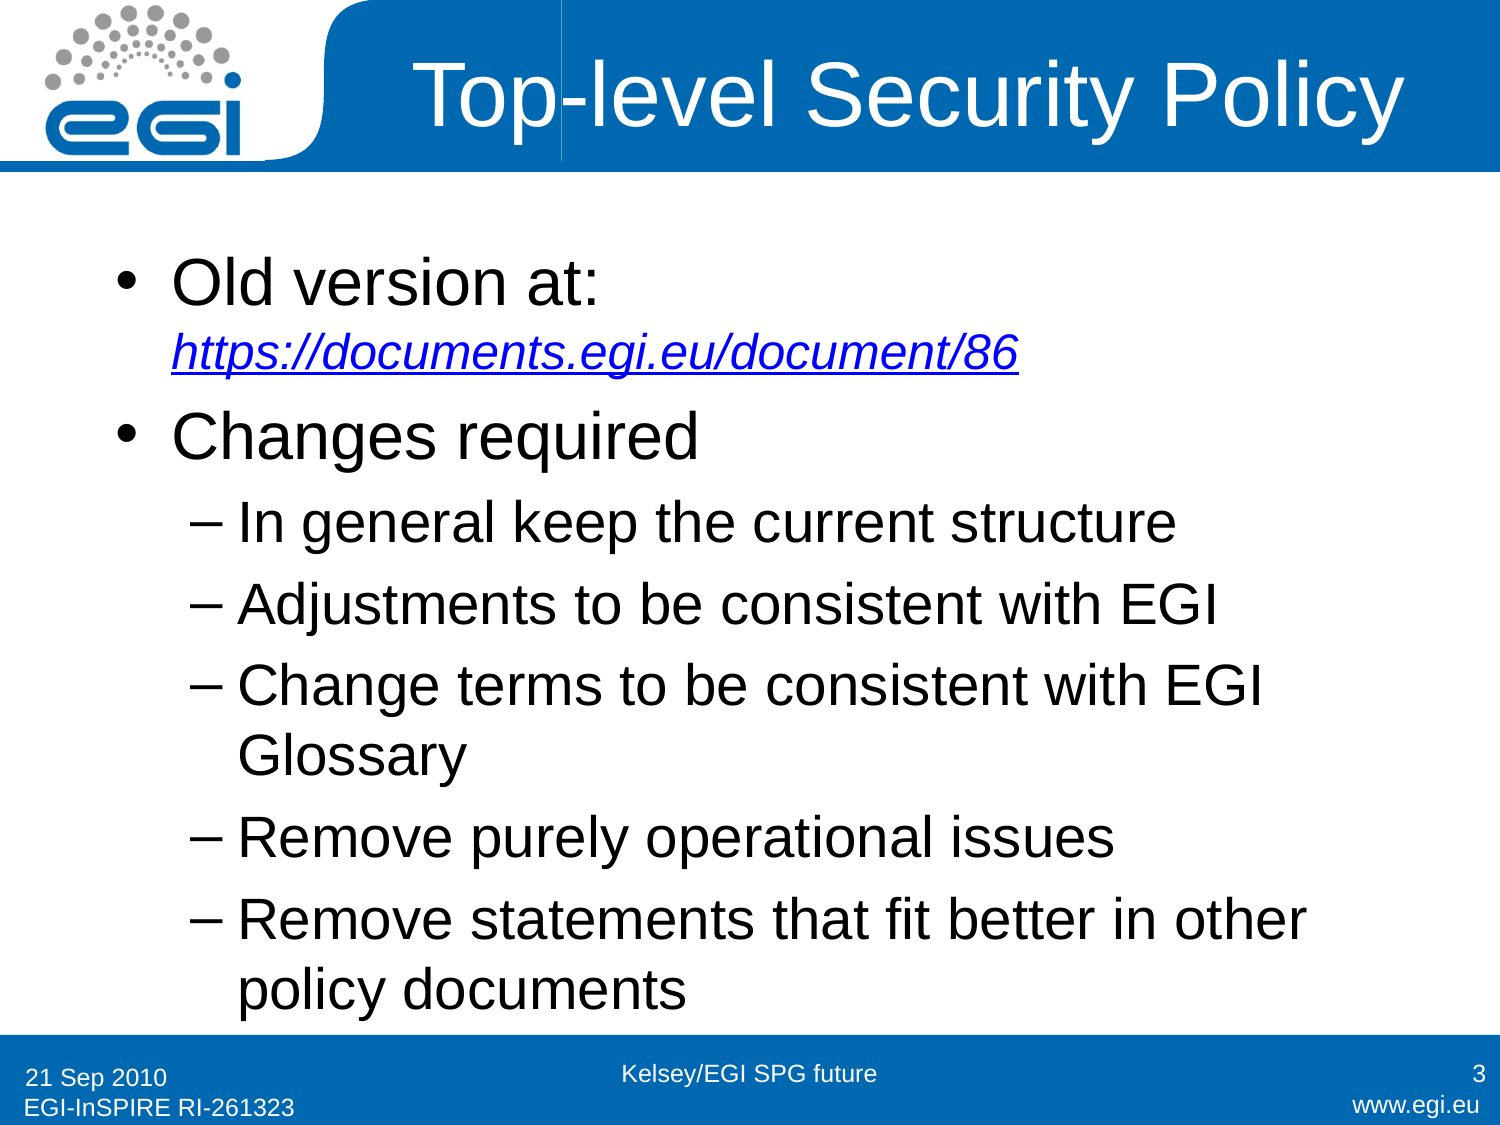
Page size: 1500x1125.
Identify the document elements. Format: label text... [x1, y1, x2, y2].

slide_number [10, 1046, 361, 1106]
title Top-level Security Policy [348, 19, 1471, 161]
picture [0, 0, 265, 161]
footer Kelsey/EGI SPG future [512, 1042, 988, 1103]
slide_number 3 [1151, 1042, 1500, 1103]
list Old version at: https://documents.egi.eu/document/86 Changes required In general keep the current structure Adjustments to be consistent with EGI Change terms to be consistent with EGI Glossary Remove purely operational issues Remove statements that fit better in other policy documents [100, 231, 1425, 975]
